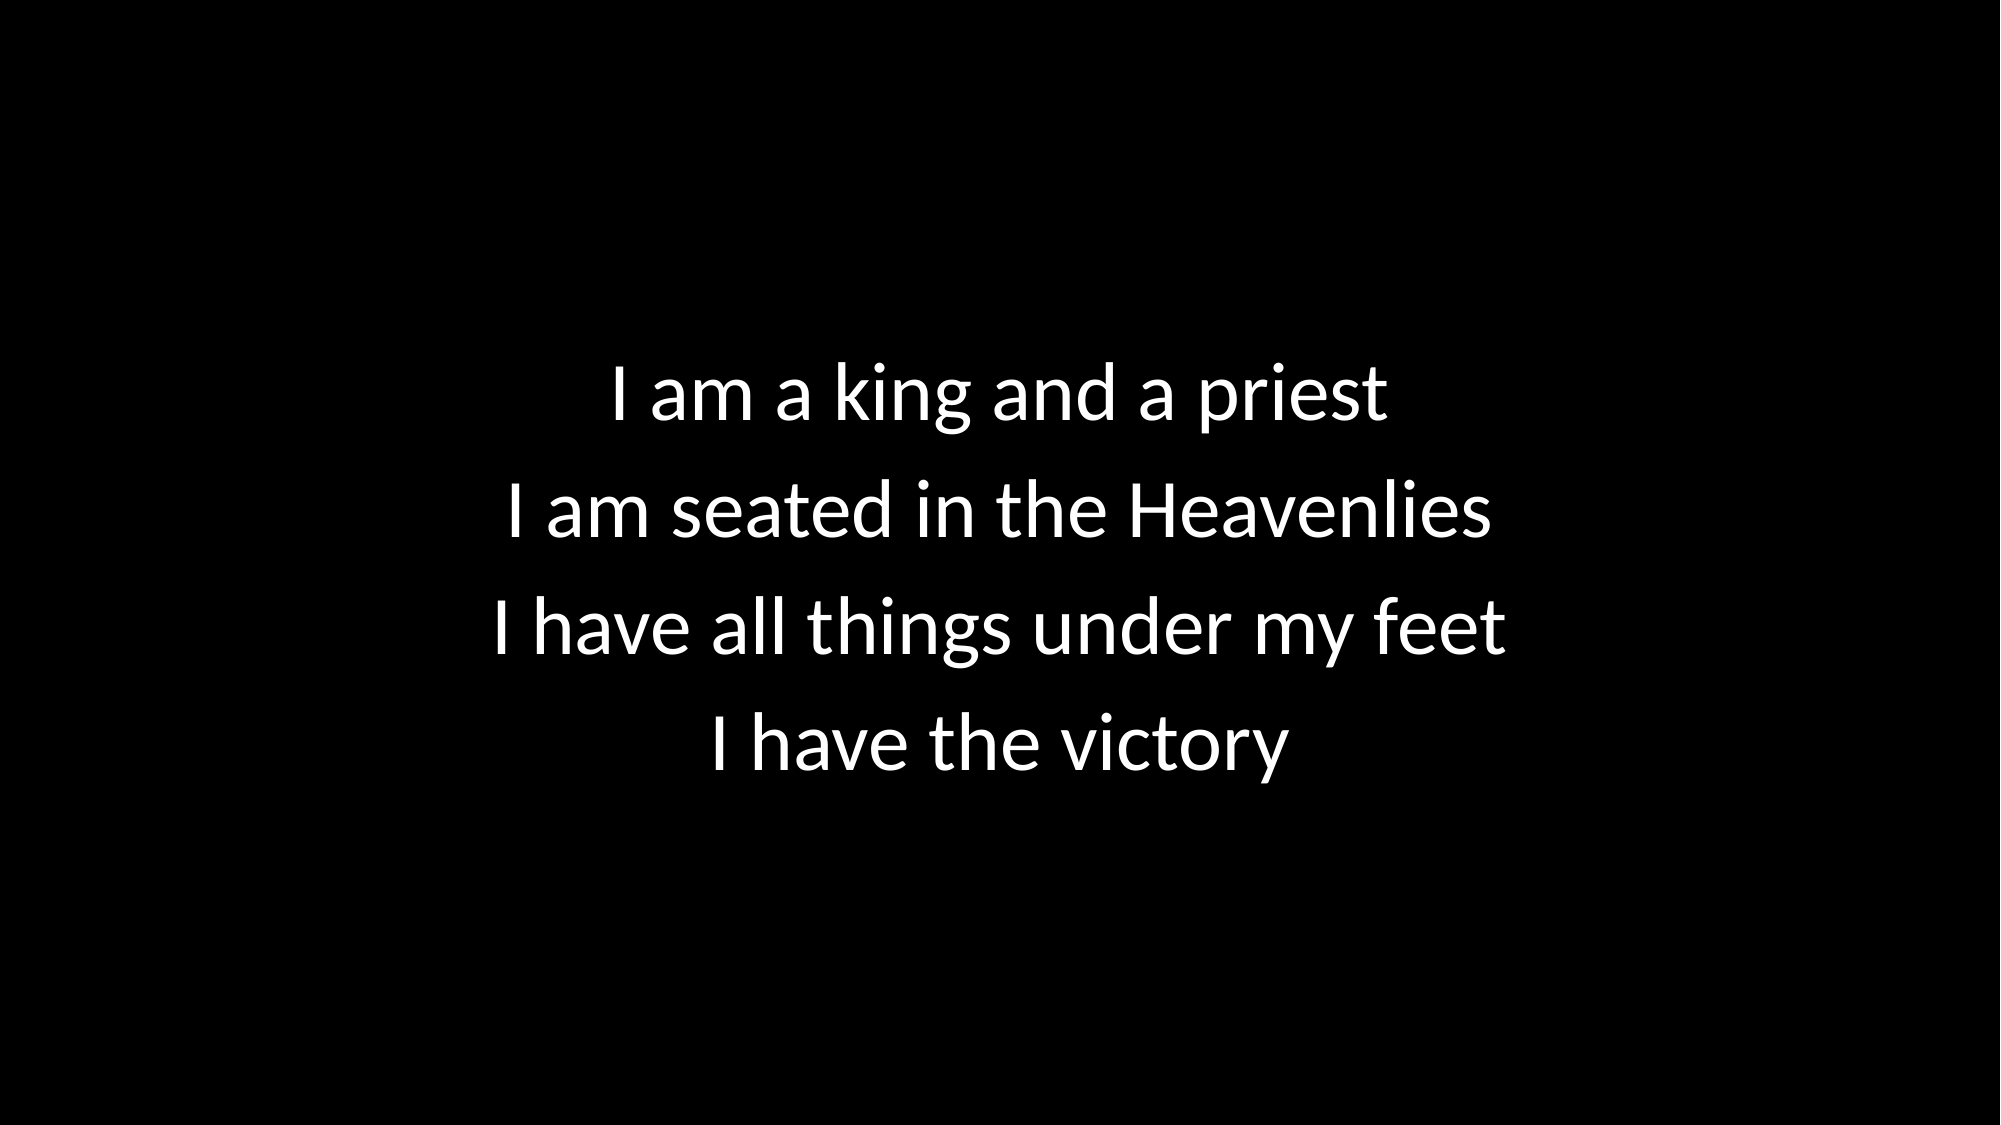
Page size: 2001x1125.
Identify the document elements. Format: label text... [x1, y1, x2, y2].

subtitle I am a king and a priest I am seated in the Heavenlies I have all things under my feet I have the victory [0, 0, 2000, 1125]
